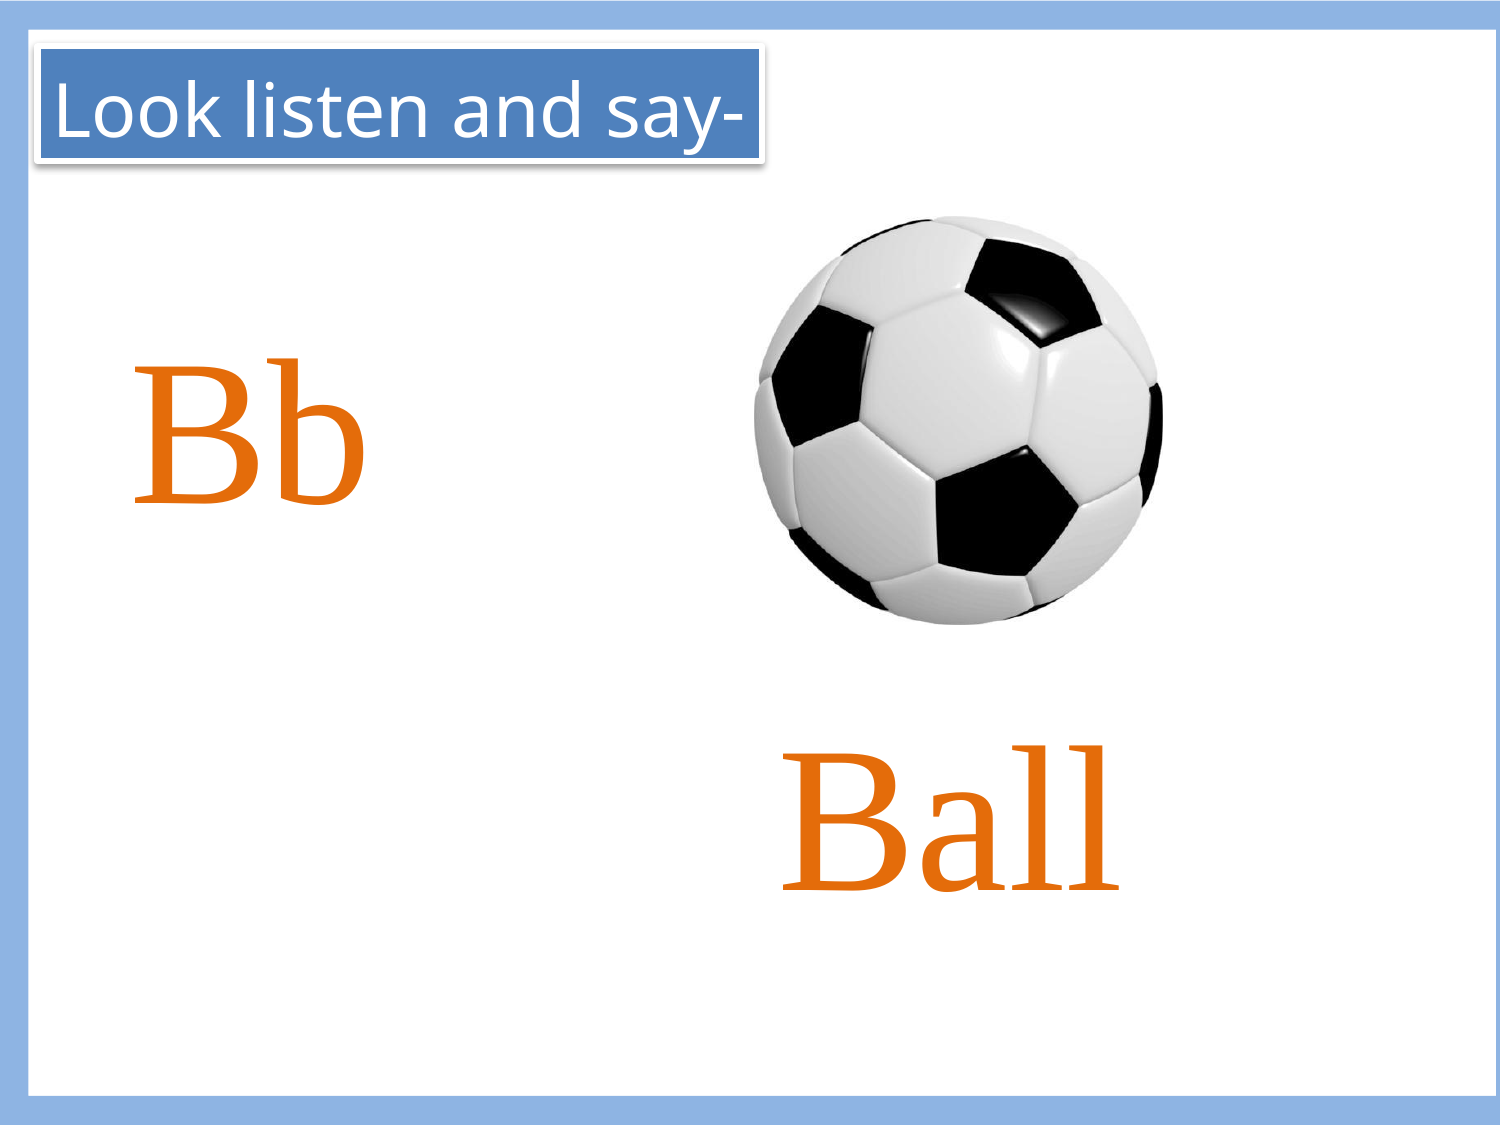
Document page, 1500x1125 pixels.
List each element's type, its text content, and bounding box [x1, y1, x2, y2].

text_box [0, 0, 1500, 1125]
text_box Look listen and say- [34, 43, 765, 164]
text_box Bb [114, 287, 475, 553]
text_box Ball [762, 675, 1188, 940]
picture [753, 216, 1163, 626]
